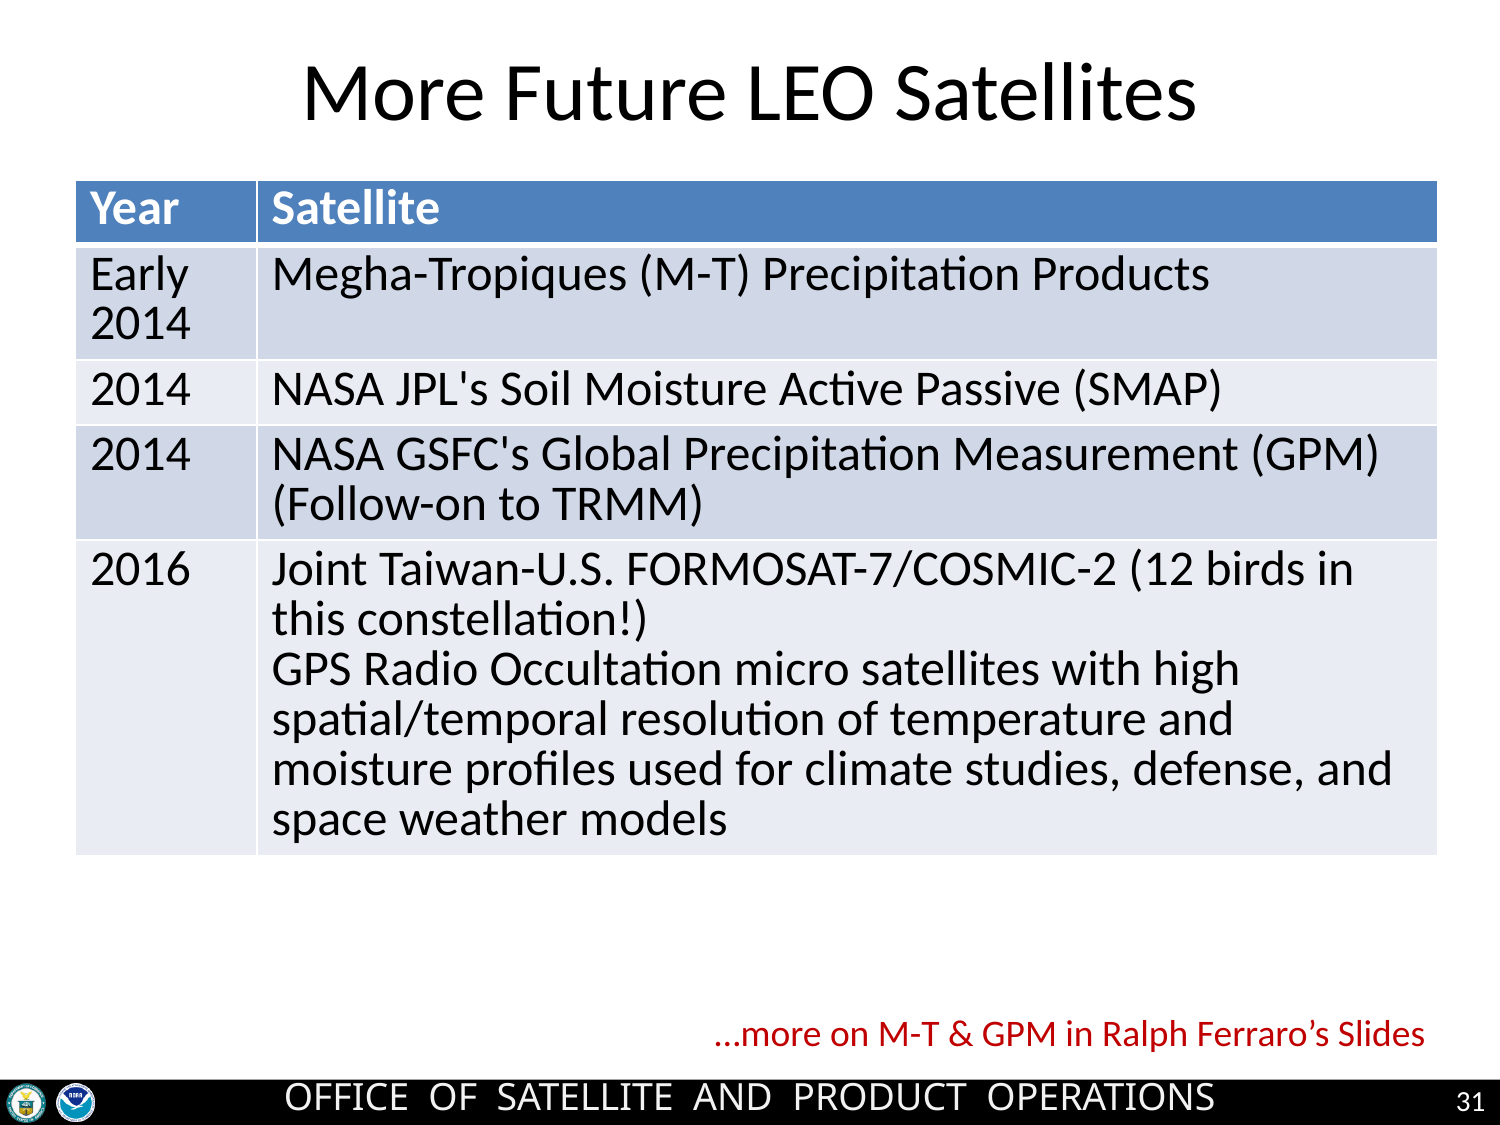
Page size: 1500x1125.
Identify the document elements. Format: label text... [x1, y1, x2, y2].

table_cell 2016 [76, 541, 256, 855]
picture [6, 1083, 46, 1123]
table_header Year [76, 181, 256, 242]
table_cell 2014 [76, 361, 256, 424]
table_cell 2014 [76, 426, 256, 539]
table_cell NASA JPL's Soil Moisture Active Passive (SMAP) [258, 361, 1437, 424]
table_cell NASA GSFC's Global Precipitation Measurement (GPM) (Follow-on to TRMM) [258, 426, 1437, 539]
picture [56, 1083, 95, 1122]
table_cell Megha-Tropiques (M-T) Precipitation Products [258, 248, 1437, 359]
table_cell Early 2014 [76, 248, 256, 359]
title More Future LEO Satellites [75, 24, 1425, 150]
text_box …more on M-T & GPM in Ralph Ferraro’s Slides [699, 1001, 1450, 1062]
table_header Satellite [258, 181, 1437, 242]
table_cell Joint Taiwan-U.S. FORMOSAT-7/COSMIC-2 (12 birds in this constellation!) GPS Radio Occultation micro satellites with high spatial/temporal resolution of temperature and moisture profiles used for climate studies, defense, and space weather models [258, 541, 1437, 855]
